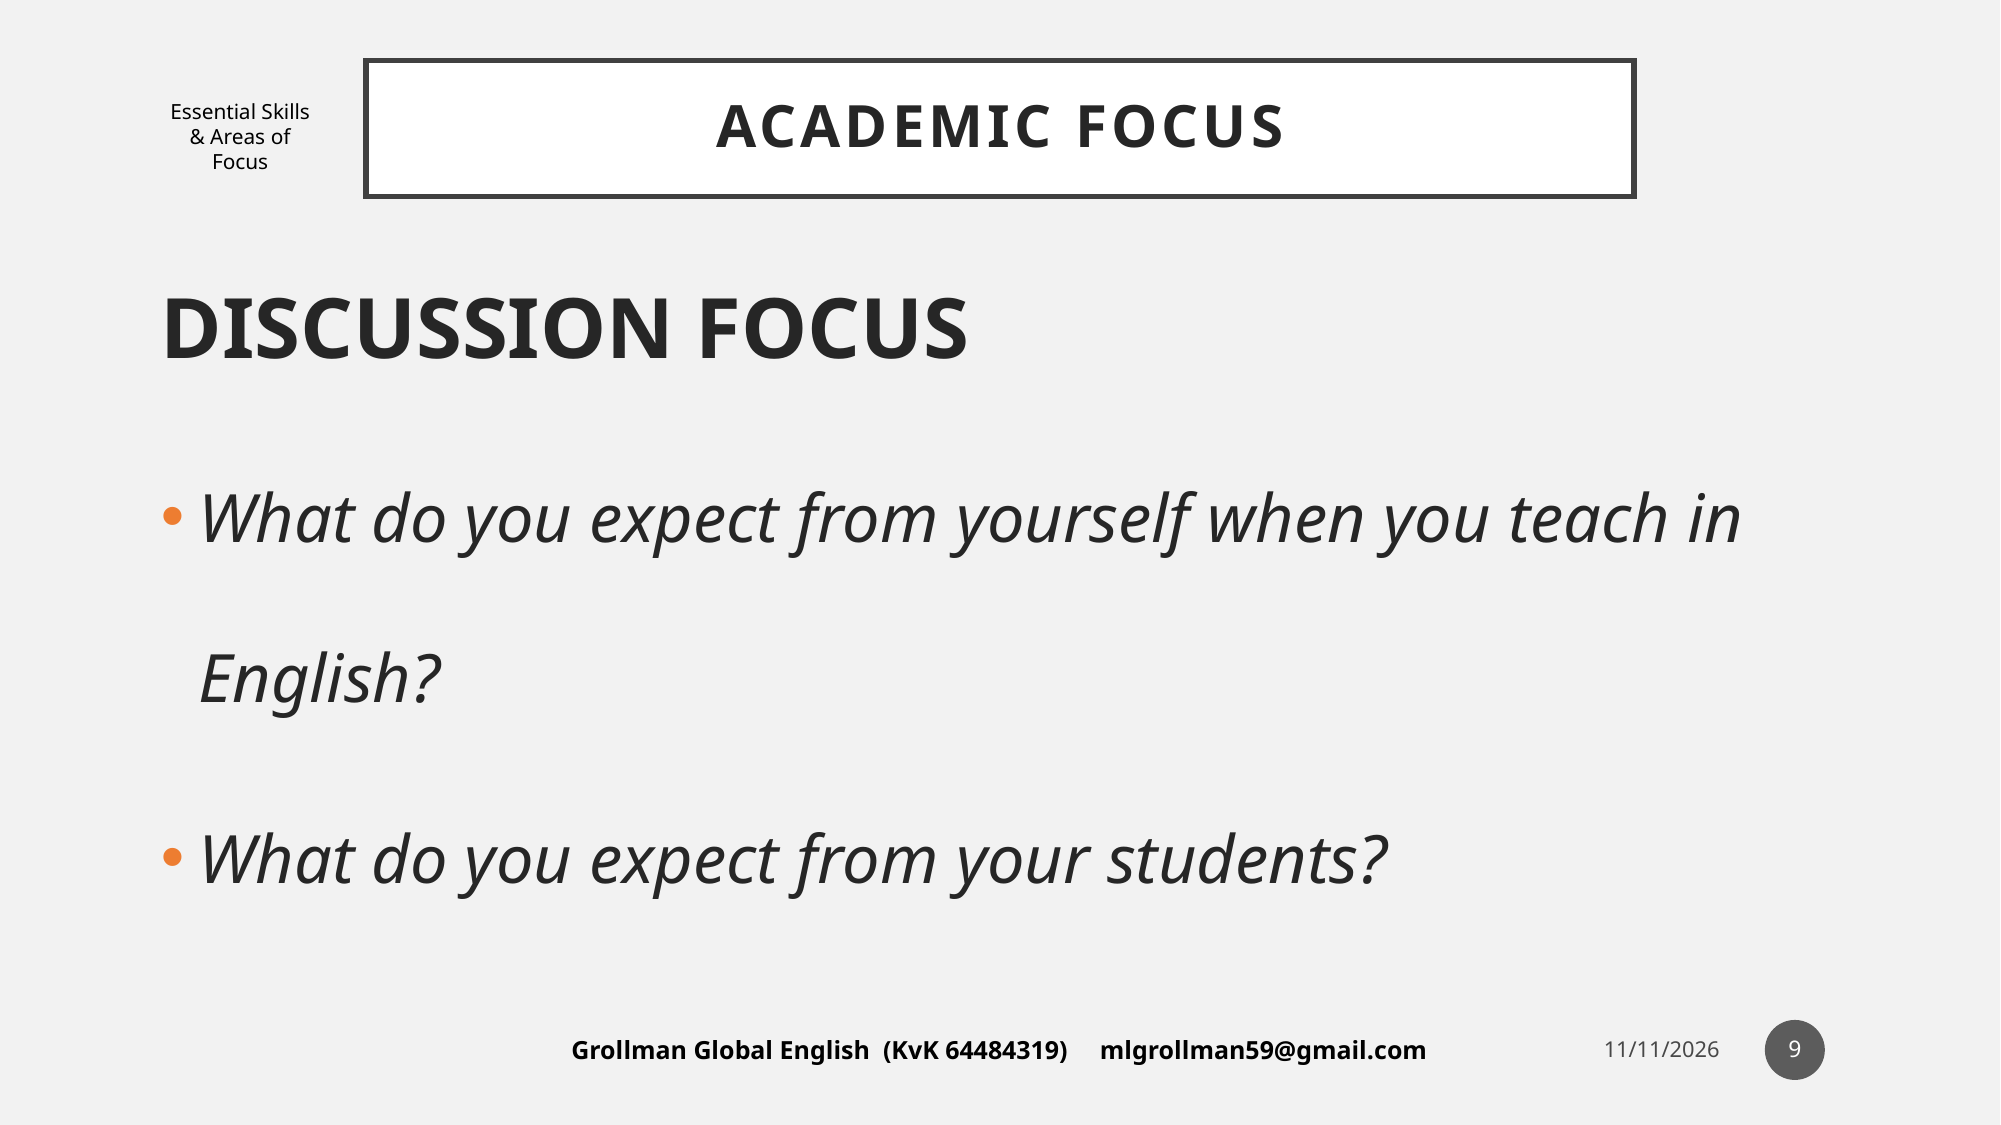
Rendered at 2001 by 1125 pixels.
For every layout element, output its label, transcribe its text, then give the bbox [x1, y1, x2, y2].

footer Grollman Global English (KvK 64484319) mlgrollman59@gmail.com [366, 1023, 1634, 1076]
slide_number 9 [1764, 1019, 1825, 1080]
text_box Essential Skills & Areas of Focus [145, 91, 335, 181]
title Academic Focus [363, 58, 1637, 199]
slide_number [1283, 1023, 1735, 1077]
list DISCUSSION FOCUS What do you expect from yourself when you teach in English? What do you expect from your students? [145, 267, 1825, 942]
